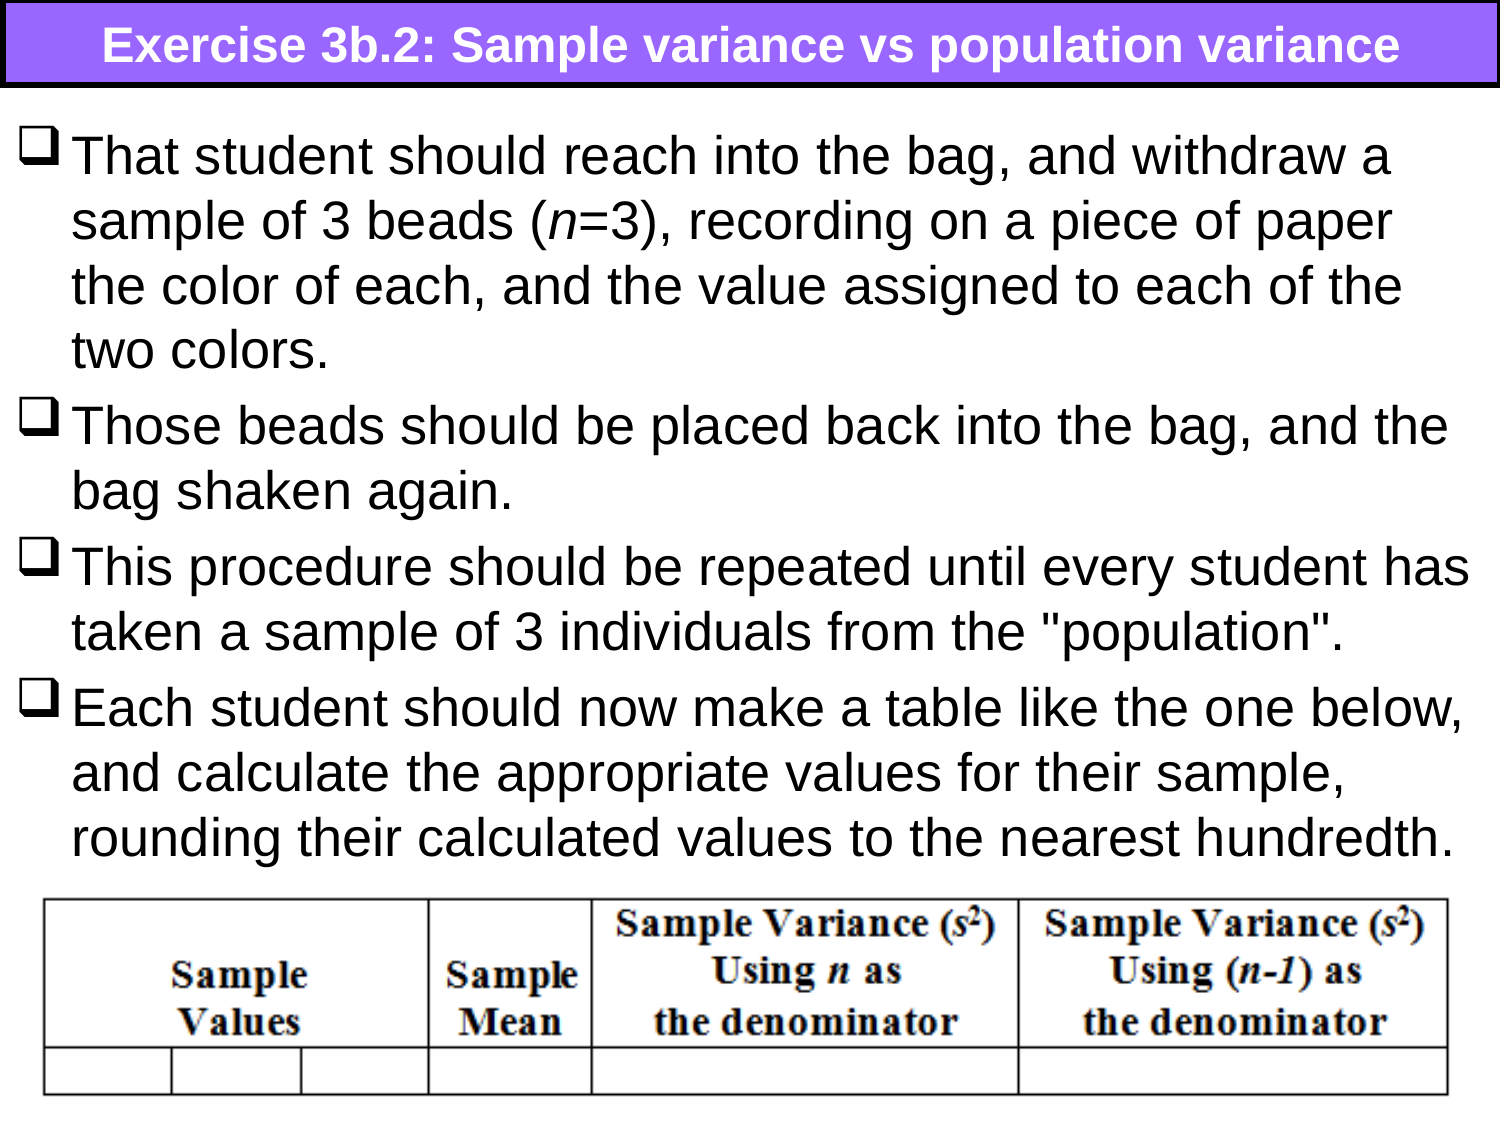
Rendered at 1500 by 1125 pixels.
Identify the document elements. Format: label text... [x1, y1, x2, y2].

list That student should reach into the bag, and withdraw a sample of 3 beads (n=3), recording on a piece of paper the color of each, and the value assigned to each of the two colors. Those beads should be placed back into the bag, and the bag shaken again. This procedure should be repeated until every student has taken a sample of 3 individuals from the "population". Each student should now make a table like the one below, and calculate the appropriate values for their sample, rounding their calculated values to the nearest hundredth. [0, 112, 1500, 1125]
picture [37, 892, 1457, 1103]
title Exercise 3b.2: Sample variance vs population variance [3, 0, 1500, 86]
